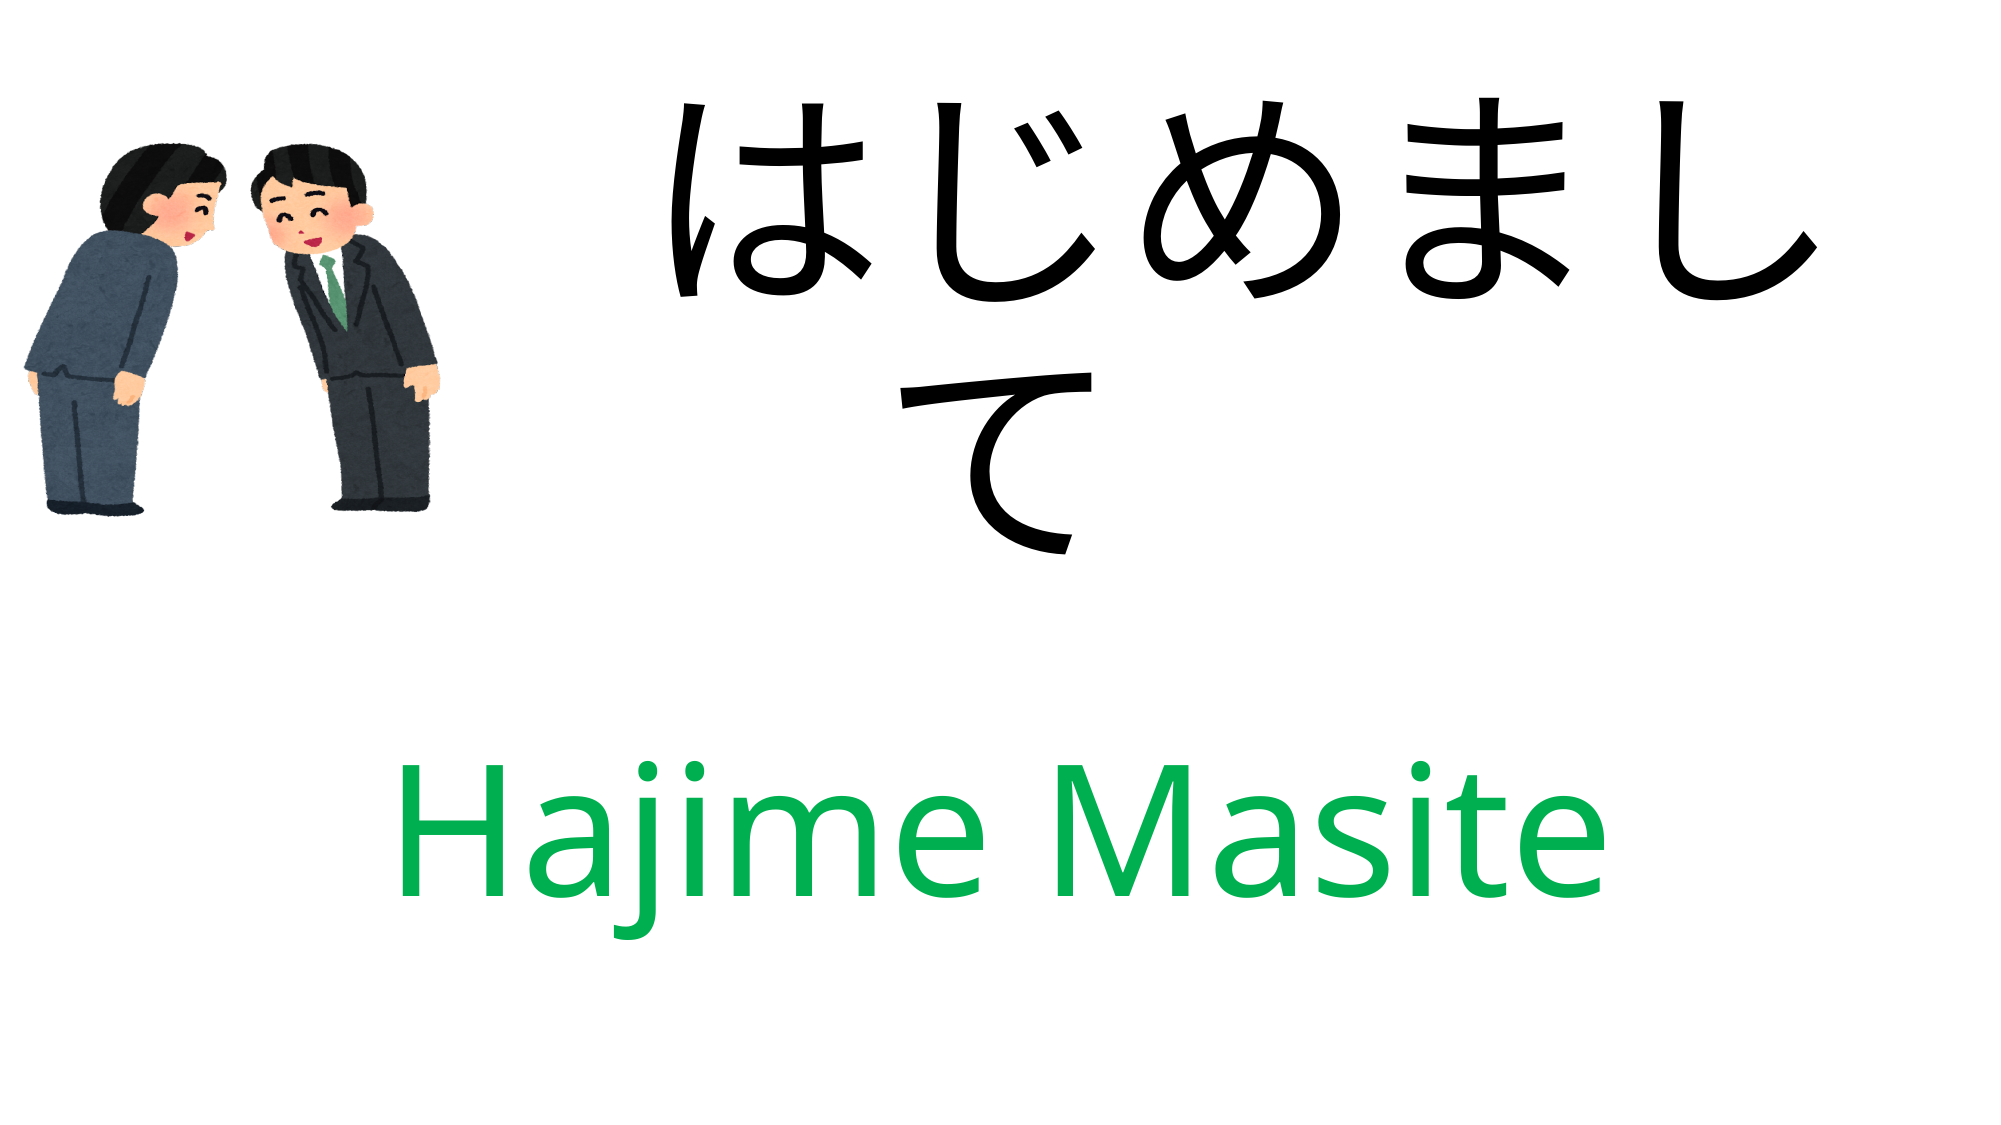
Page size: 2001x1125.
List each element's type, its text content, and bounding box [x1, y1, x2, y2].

subtitle Hajime Masite [137, 687, 1863, 987]
title はじめまして [137, 22, 1863, 660]
picture [14, 138, 460, 522]
